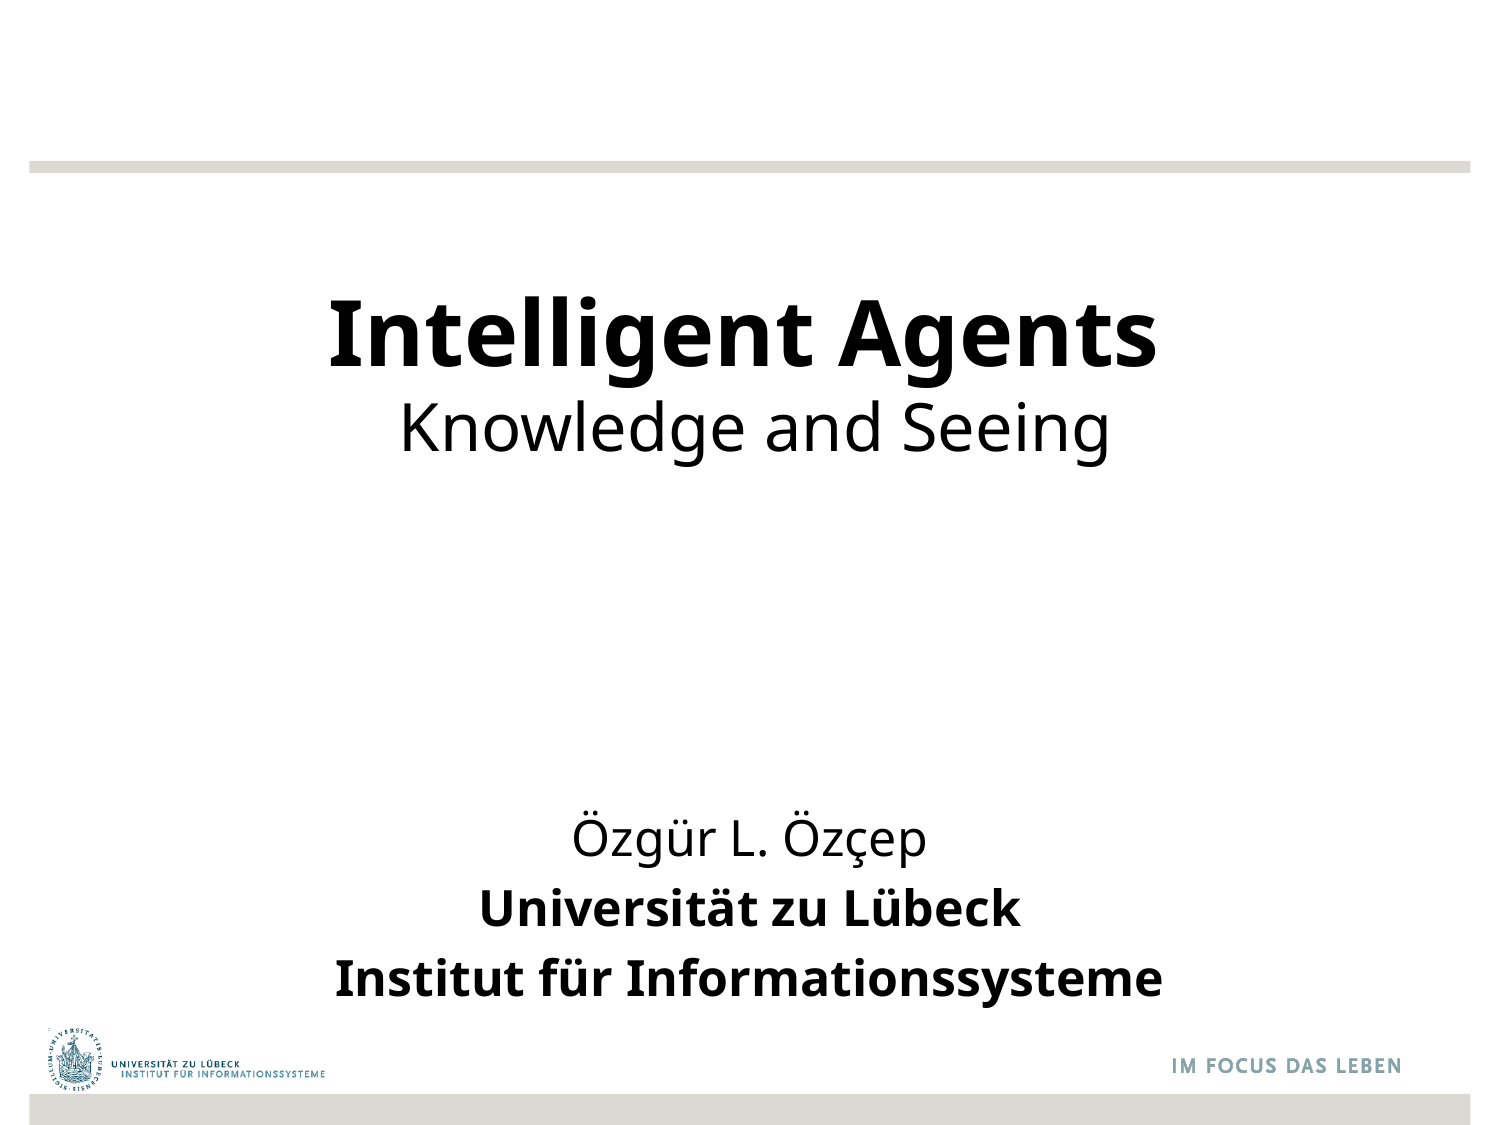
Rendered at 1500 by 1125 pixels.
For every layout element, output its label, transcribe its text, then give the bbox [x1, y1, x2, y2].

subtitle Özgür L. Özçep Universität zu Lübeck Institut für Informationssysteme [225, 798, 1275, 1087]
title Intelligent Agents Knowledge and Seeing [77, 267, 1436, 509]
picture [1275, 1058, 1400, 1073]
